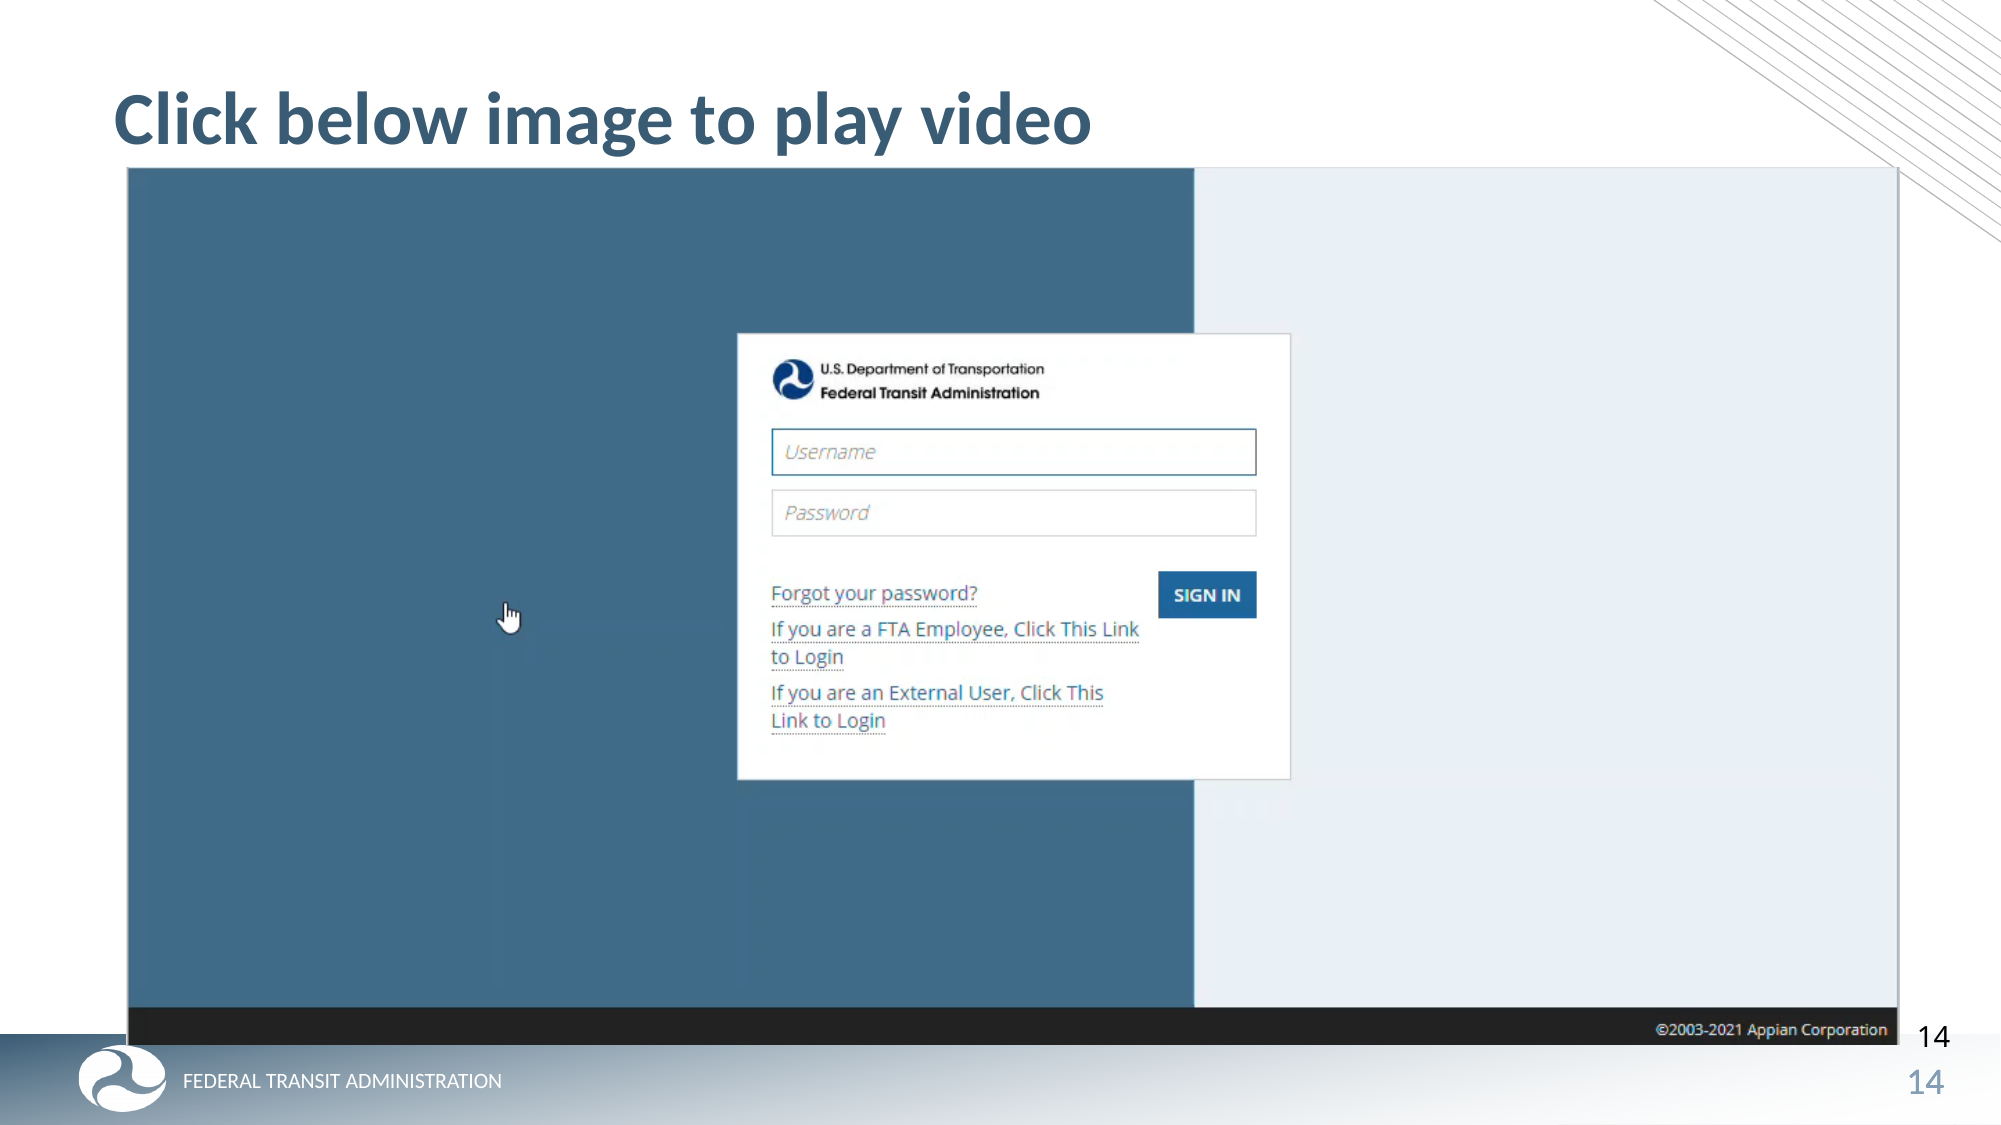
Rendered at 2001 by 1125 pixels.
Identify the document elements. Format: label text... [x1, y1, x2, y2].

title Click below image to play video [99, 62, 1901, 167]
picture [78, 1045, 183, 1114]
slide_number 14 [1902, 1010, 2000, 1125]
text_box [125, 166, 1901, 1046]
